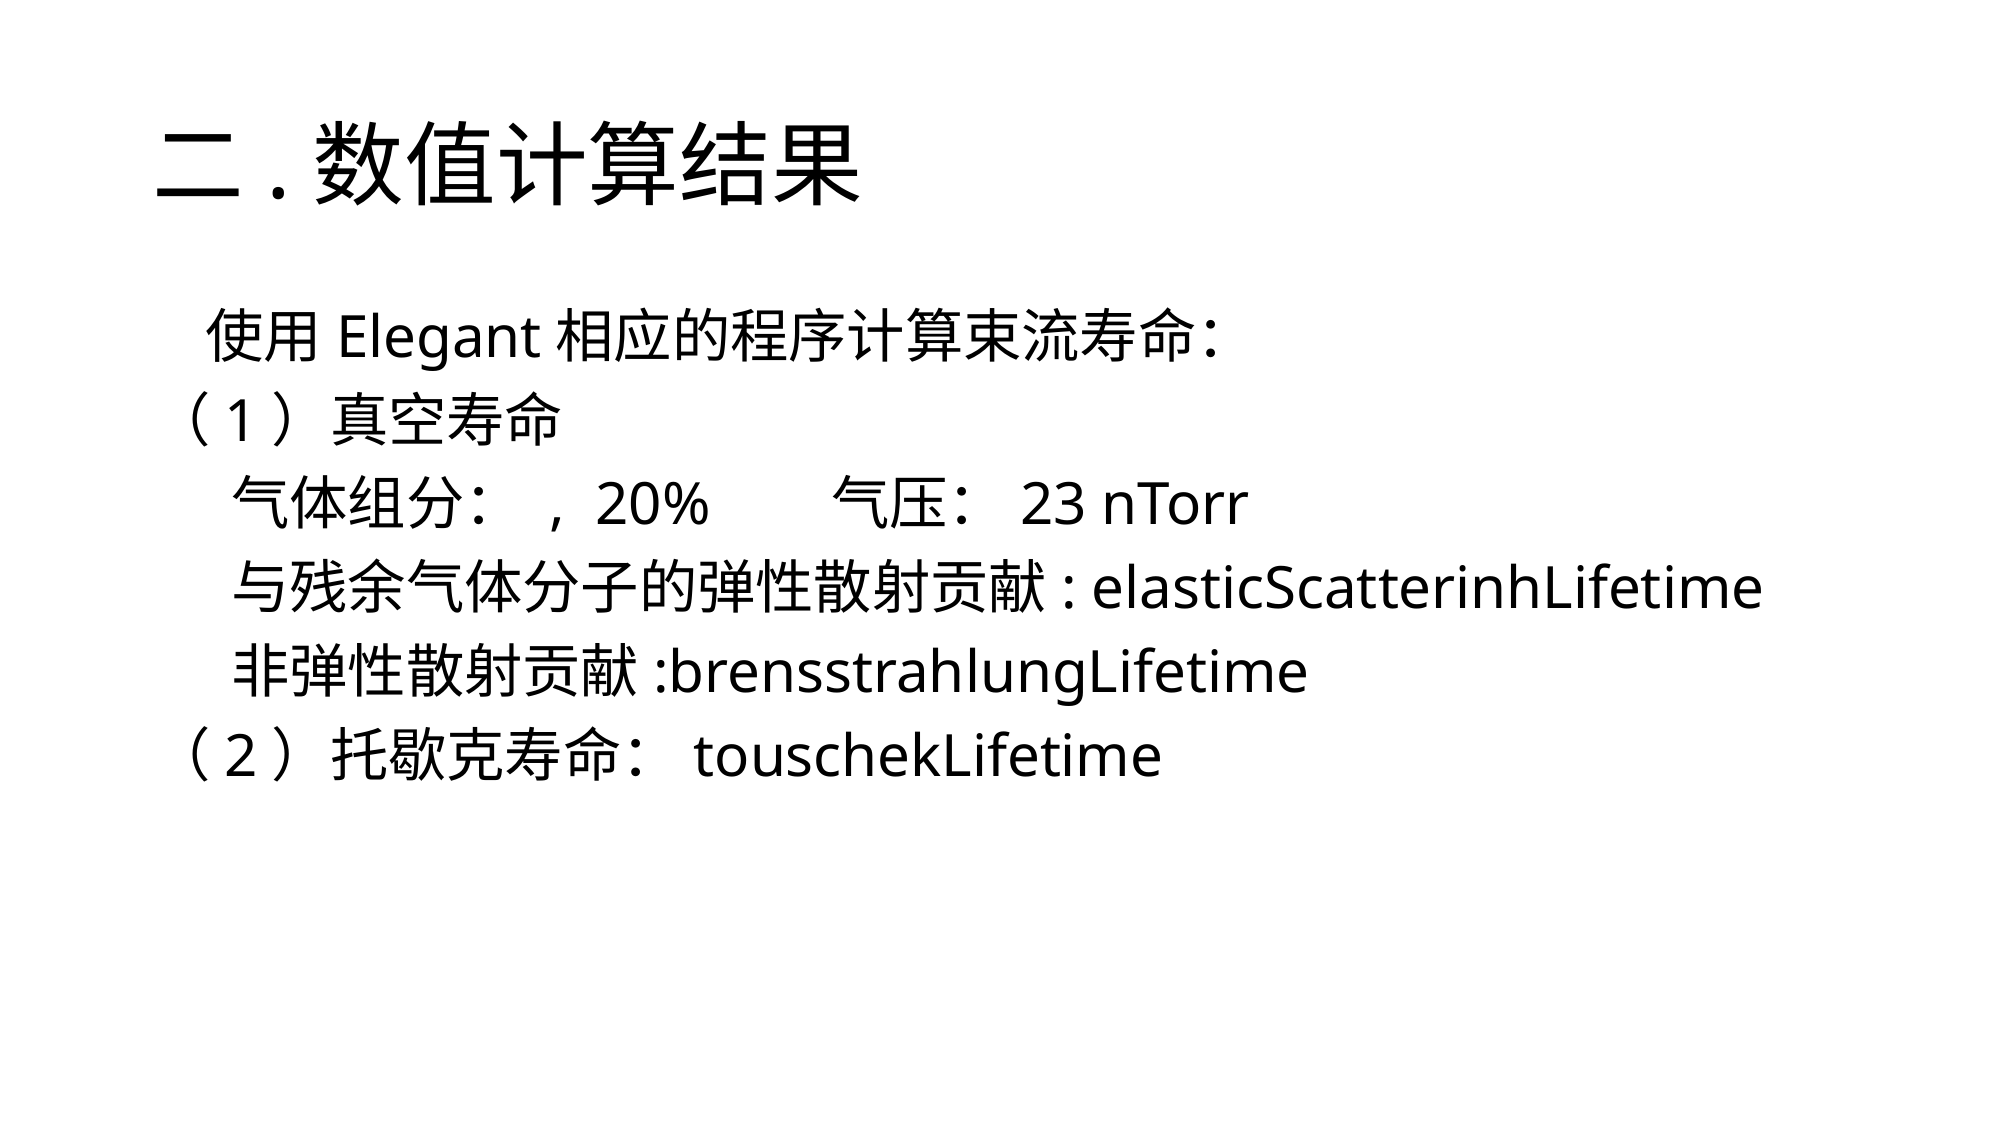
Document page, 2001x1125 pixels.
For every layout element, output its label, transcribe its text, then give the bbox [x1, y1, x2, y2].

title 二.数值计算结果 [137, 59, 1863, 278]
